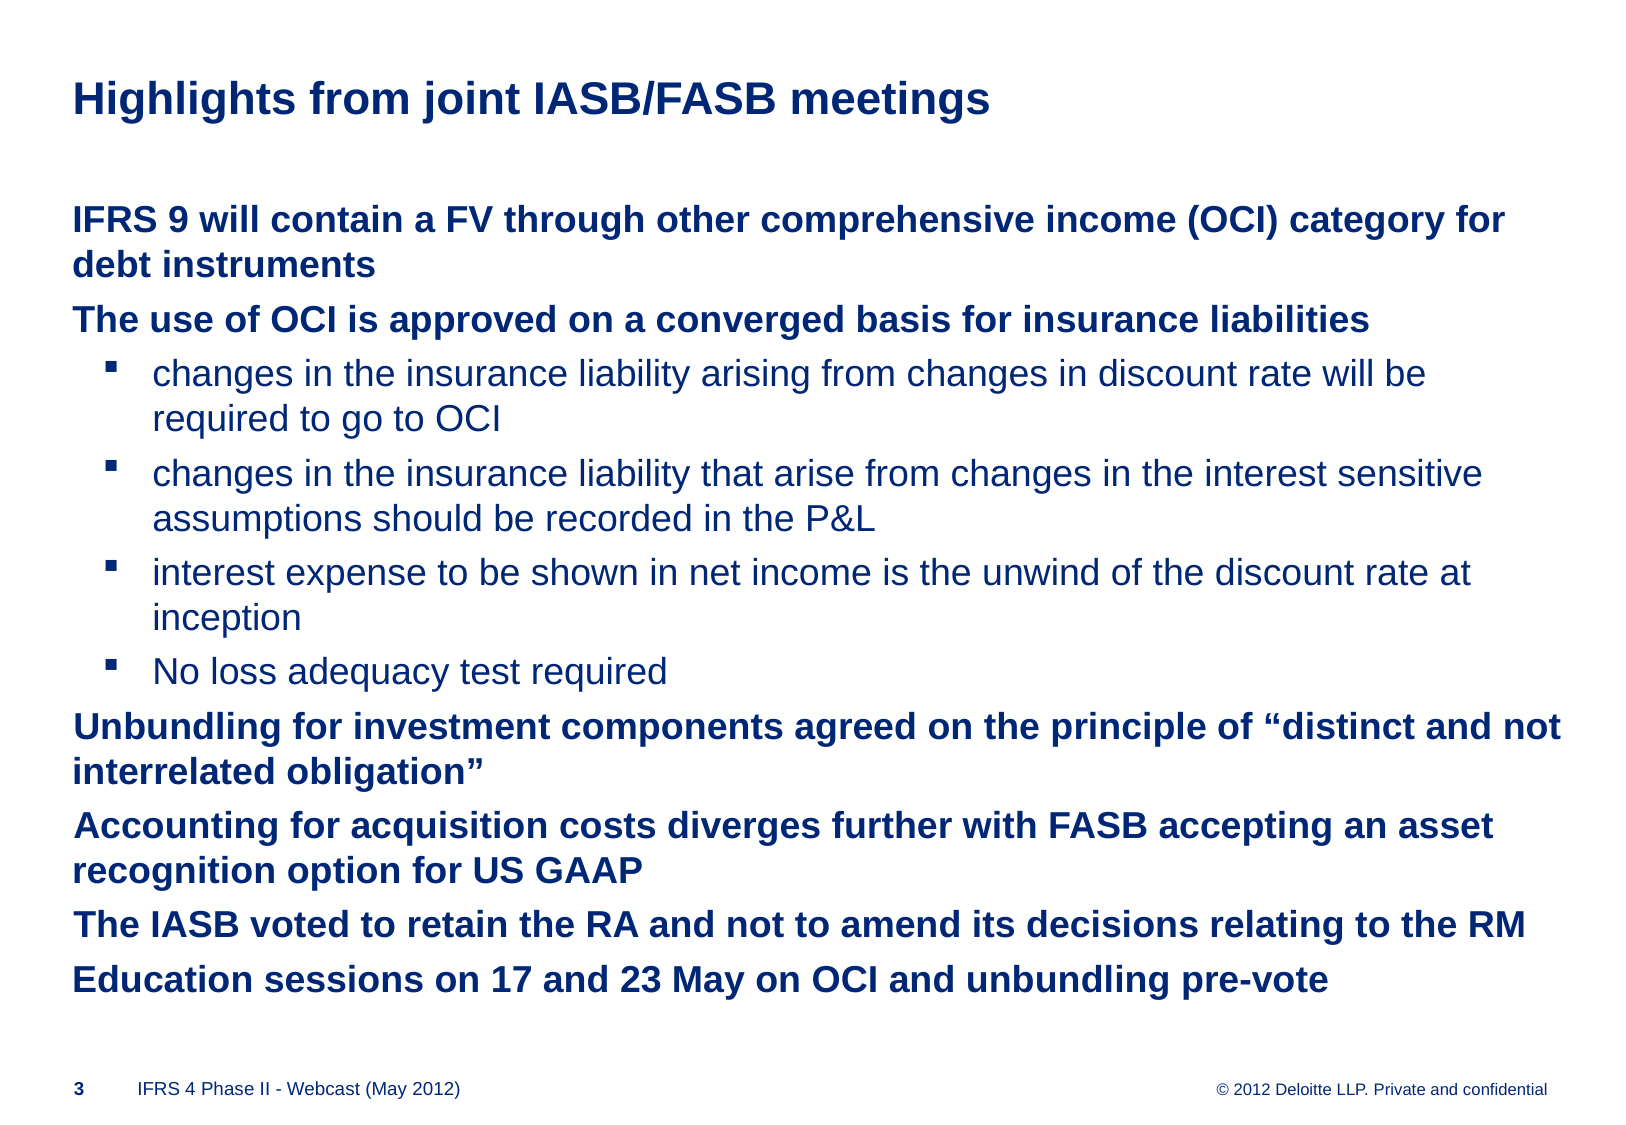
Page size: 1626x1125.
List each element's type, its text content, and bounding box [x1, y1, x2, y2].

title Highlights from joint IASB/FASB meetings [72, 57, 1570, 162]
list IFRS 9 will contain a FV through other comprehensive income (OCI) category for debt instruments The use of OCI is approved on a converged basis for insurance liabilities changes in the insurance liability arising from changes in discount rate will be required to go to OCI changes in the insurance liability that arise from changes in the interest sensitive assumptions should be recorded in the P&L interest expense to be shown in net income is the unwind of the discount rate at inception No loss adequacy test required Unbundling for investment components agreed on the principle of “distinct and not interrelated obligation” Accounting for acquisition costs diverges further with FASB accepting an asset recognition option for US GAAP The IASB voted to retain the RA and not to amend its decisions relating to the RM Education sessions on 17 and 23 May on OCI and unbundling pre-vote [71, 195, 1569, 1052]
slide_number 2 [73, 1075, 125, 1099]
footer IFRS 4 Phase II - Webcast (May 2012) [137, 1075, 905, 1099]
